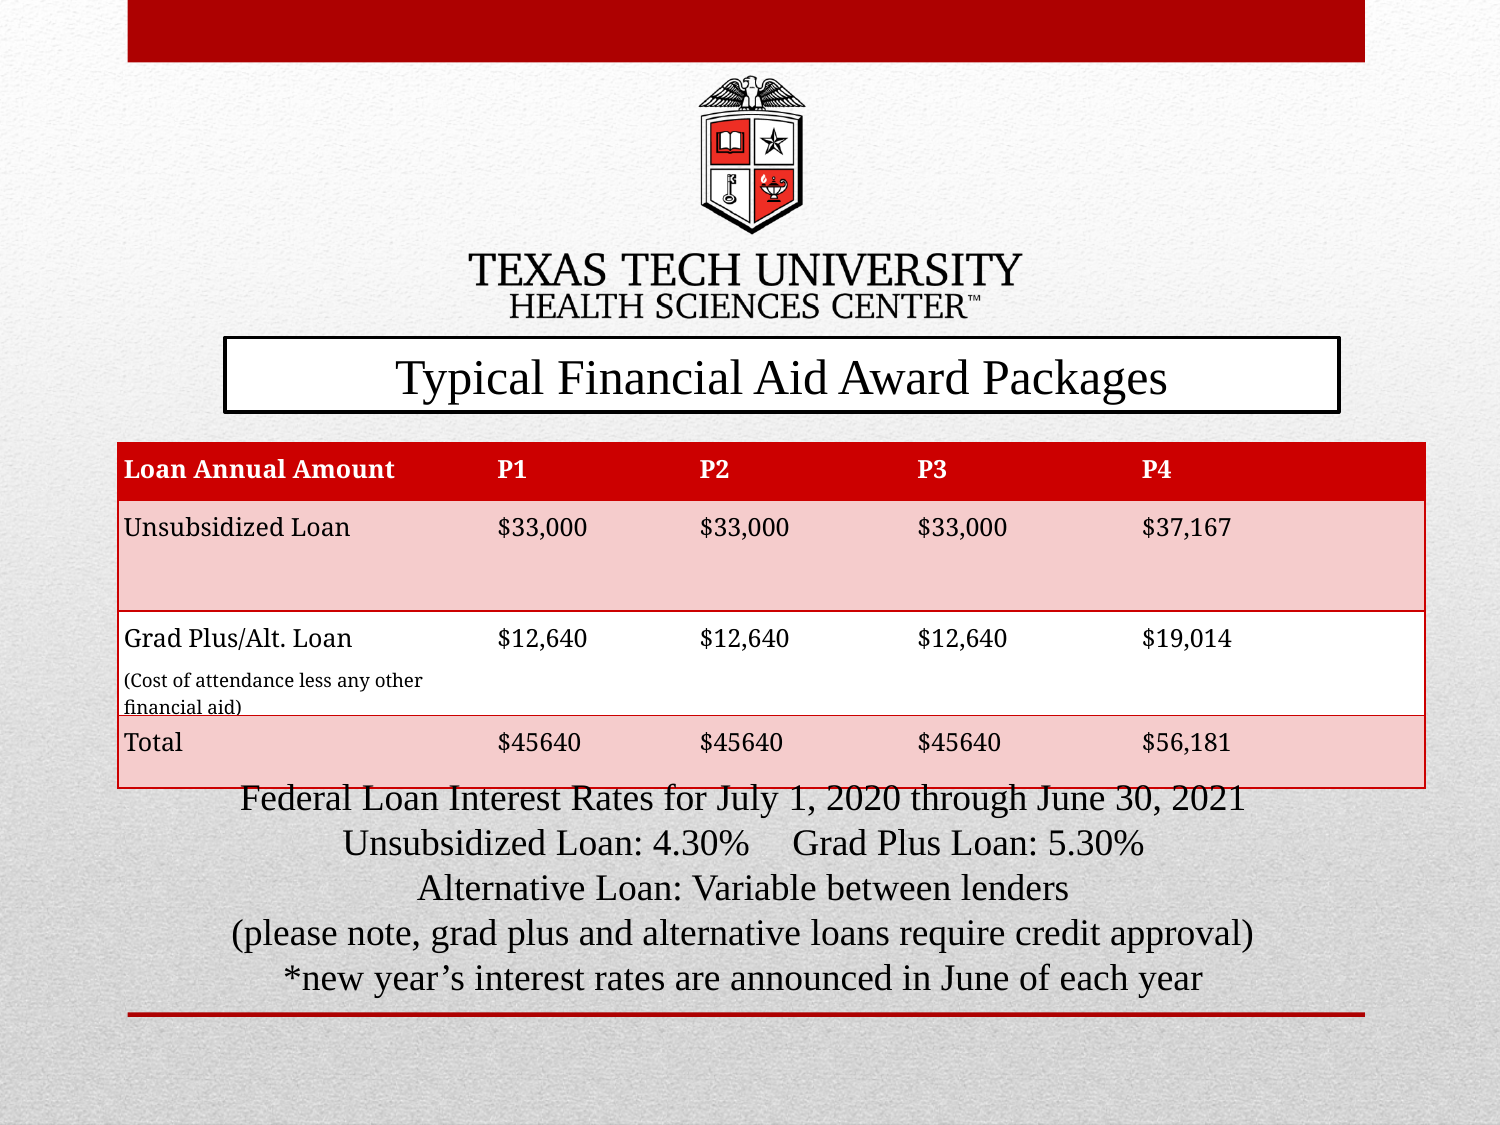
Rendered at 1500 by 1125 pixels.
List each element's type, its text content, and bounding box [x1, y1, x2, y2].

table_header P3 [912, 444, 1136, 499]
table_cell $33,000 [491, 501, 694, 610]
table_cell $33,000 [912, 501, 1136, 610]
table_header P1 [491, 444, 694, 499]
table_header P4 [1136, 444, 1424, 499]
table_cell Unsubsidized Loan [119, 501, 491, 610]
picture [461, 69, 1026, 323]
text_box Typical Financial Aid Award Packages [223, 336, 1341, 414]
table_cell $12,640 [694, 612, 912, 715]
table_cell $37,167 [1136, 501, 1424, 610]
table_cell $45640 [912, 716, 1136, 765]
table_cell $45640 [491, 716, 694, 765]
table_cell Grad Plus/Alt. Loan (Cost of attendance less any other financial aid) [119, 612, 491, 715]
table_header Loan Annual Amount [119, 444, 491, 499]
table_cell $12,640 [491, 612, 694, 715]
text_box Federal Loan Interest Rates for July 1, 2020 through June 30, 2021 Unsubsidized Loan: 4.30% Grad Plus Loan: 5.30% Alternative Loan: Variable between lenders (please note, grad plus and alternative loans require credit approval) *new year’s interest rates are announced in June of each year [112, 765, 1375, 1051]
table_cell Total [119, 716, 491, 765]
table_cell $45640 [694, 716, 912, 765]
table_cell $33,000 [694, 501, 912, 610]
table_header P2 [694, 444, 912, 499]
table_cell $12,640 [912, 612, 1136, 715]
table_cell $56,181 [1136, 716, 1424, 787]
table_cell $19,014 [1136, 612, 1424, 715]
